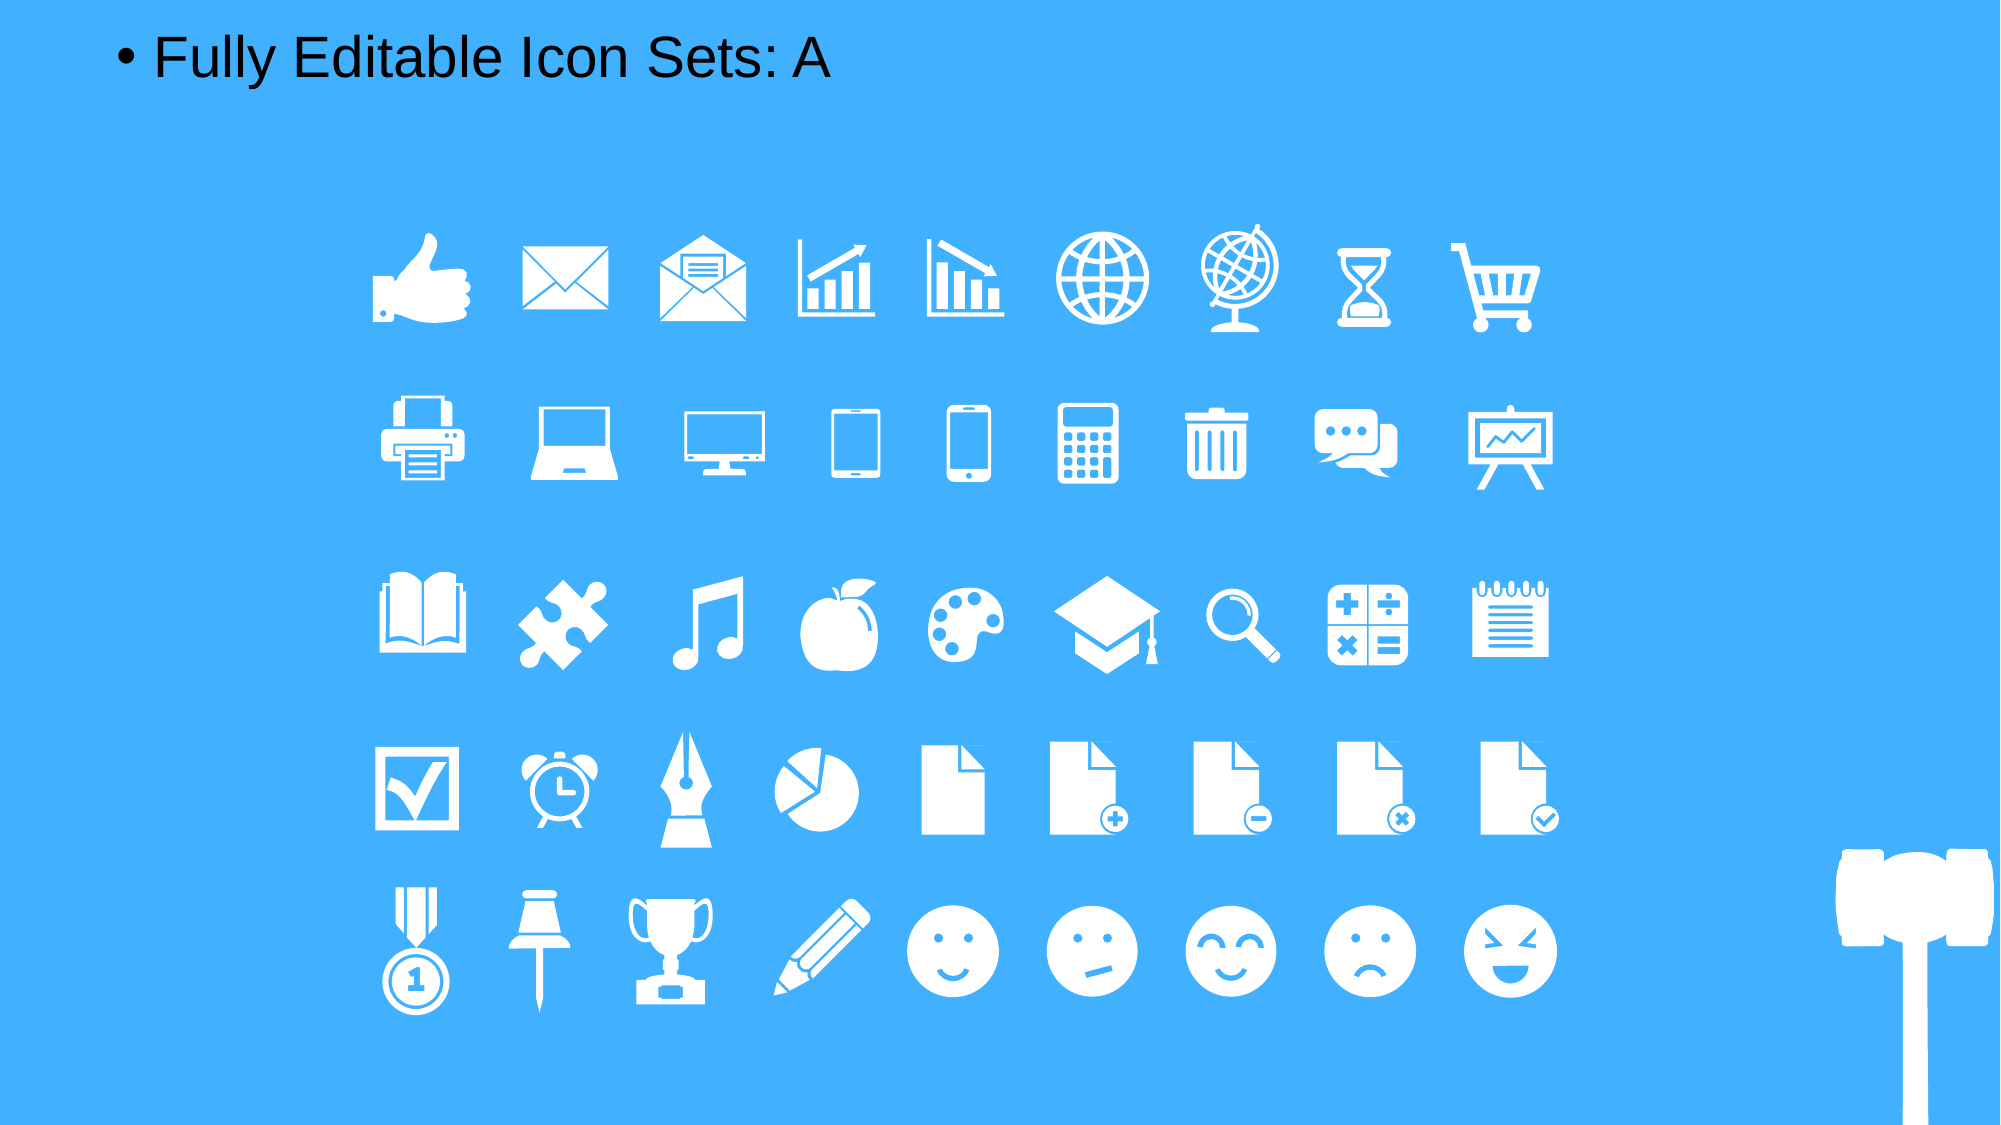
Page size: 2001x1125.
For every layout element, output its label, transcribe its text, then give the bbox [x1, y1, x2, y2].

text_box [797, 238, 876, 318]
text_box [926, 238, 1005, 318]
text_box [520, 750, 599, 829]
text_box [1205, 587, 1282, 665]
text_box [1055, 230, 1151, 326]
text_box [1184, 904, 1278, 998]
text_box [1335, 247, 1393, 328]
text_box [516, 578, 610, 672]
text_box [1313, 408, 1399, 479]
text_box [381, 886, 451, 1017]
text_box [1336, 738, 1417, 836]
text_box [945, 403, 993, 483]
text_box [627, 897, 714, 1006]
text_box [927, 586, 1005, 664]
text_box [1450, 241, 1542, 334]
text_box [507, 889, 572, 1013]
text_box [1199, 222, 1280, 334]
text_box [921, 742, 988, 836]
text_box [830, 407, 882, 479]
text_box [1056, 401, 1120, 485]
text_box [1479, 738, 1561, 836]
text_box [378, 570, 468, 654]
text_box [1183, 406, 1250, 481]
text_box [1192, 738, 1274, 836]
text_box [529, 405, 619, 482]
text_box [374, 746, 460, 831]
text_box [1052, 574, 1163, 676]
text_box [1045, 904, 1139, 998]
text_box [380, 394, 466, 482]
list Fully Editable Icon Sets: A [101, 20, 2000, 140]
text_box [1326, 583, 1410, 667]
text_box [658, 731, 715, 849]
text_box [773, 746, 860, 833]
text_box [1471, 579, 1550, 658]
text_box [799, 577, 879, 673]
text_box [1463, 903, 1559, 999]
text_box [657, 233, 749, 323]
text_box [772, 897, 872, 997]
text_box [1467, 403, 1554, 491]
text_box [671, 574, 745, 672]
text_box [683, 410, 766, 477]
text_box [1323, 904, 1418, 999]
text_box [519, 245, 612, 311]
text_box [1048, 738, 1130, 836]
text_box [371, 231, 472, 324]
text_box [906, 904, 1001, 999]
